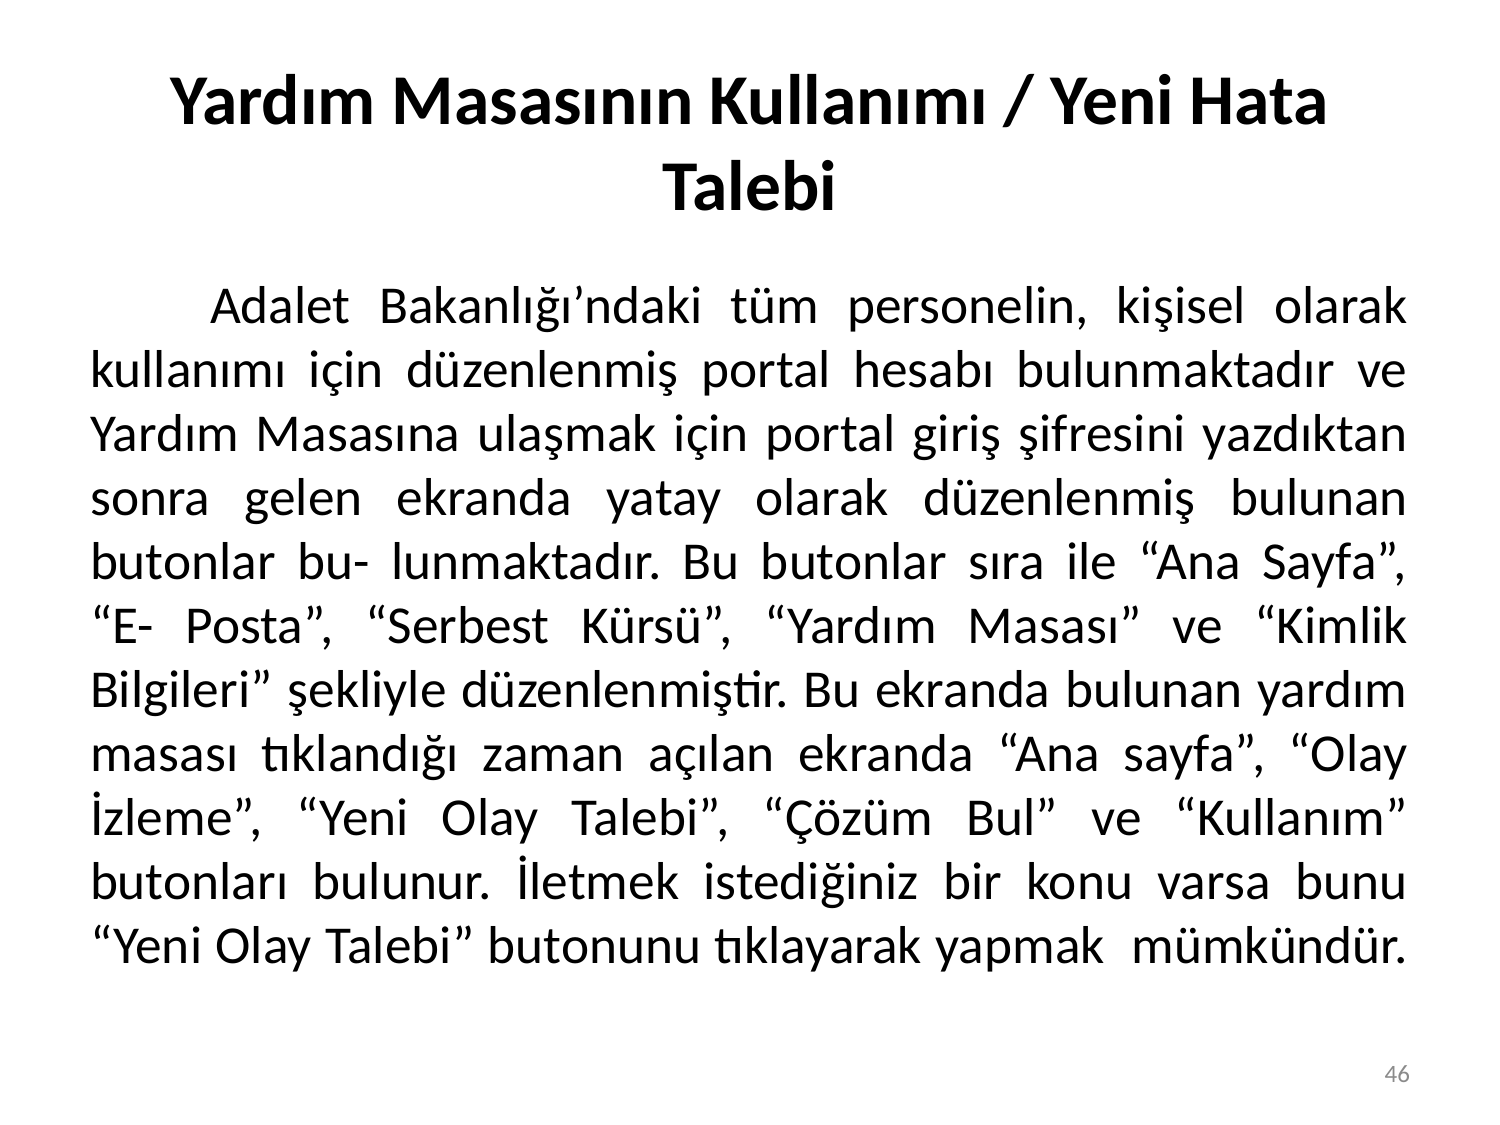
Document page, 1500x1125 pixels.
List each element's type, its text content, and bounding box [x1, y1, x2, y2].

title Yardım Masasının Kullanımı / Yeni Hata Talebi [75, 45, 1425, 233]
list Adalet Bakanlığı’ndaki tüm personelin, kişisel olarak kullanımı için düzenlenmiş portal hesabı bulunmaktadır ve Yardım Masasına ulaşmak için portal giriş şifresini yazdıktan sonra gelen ekranda yatay olarak düzenlenmiş bulunan butonlar bu- lunmaktadır. Bu butonlar sıra ile “Ana Sayfa”, “E- Posta”, “Serbest Kürsü”, “Yardım Masası” ve “Kimlik Bilgileri” şekliyle düzenlenmiştir. Bu ekranda bulunan yardım masası tıklandığı zaman açılan ekranda “Ana sayfa”, “Olay İzleme”, “Yeni Olay Talebi”, “Çözüm Bul” ve “Kullanım” butonları bulunur. İletmek istediğiniz bir konu varsa bunu “Yeni Olay Talebi” butonunu tıklayarak yapmak mümkündür. [75, 262, 1425, 1005]
slide_number 46 [1074, 1042, 1425, 1103]
